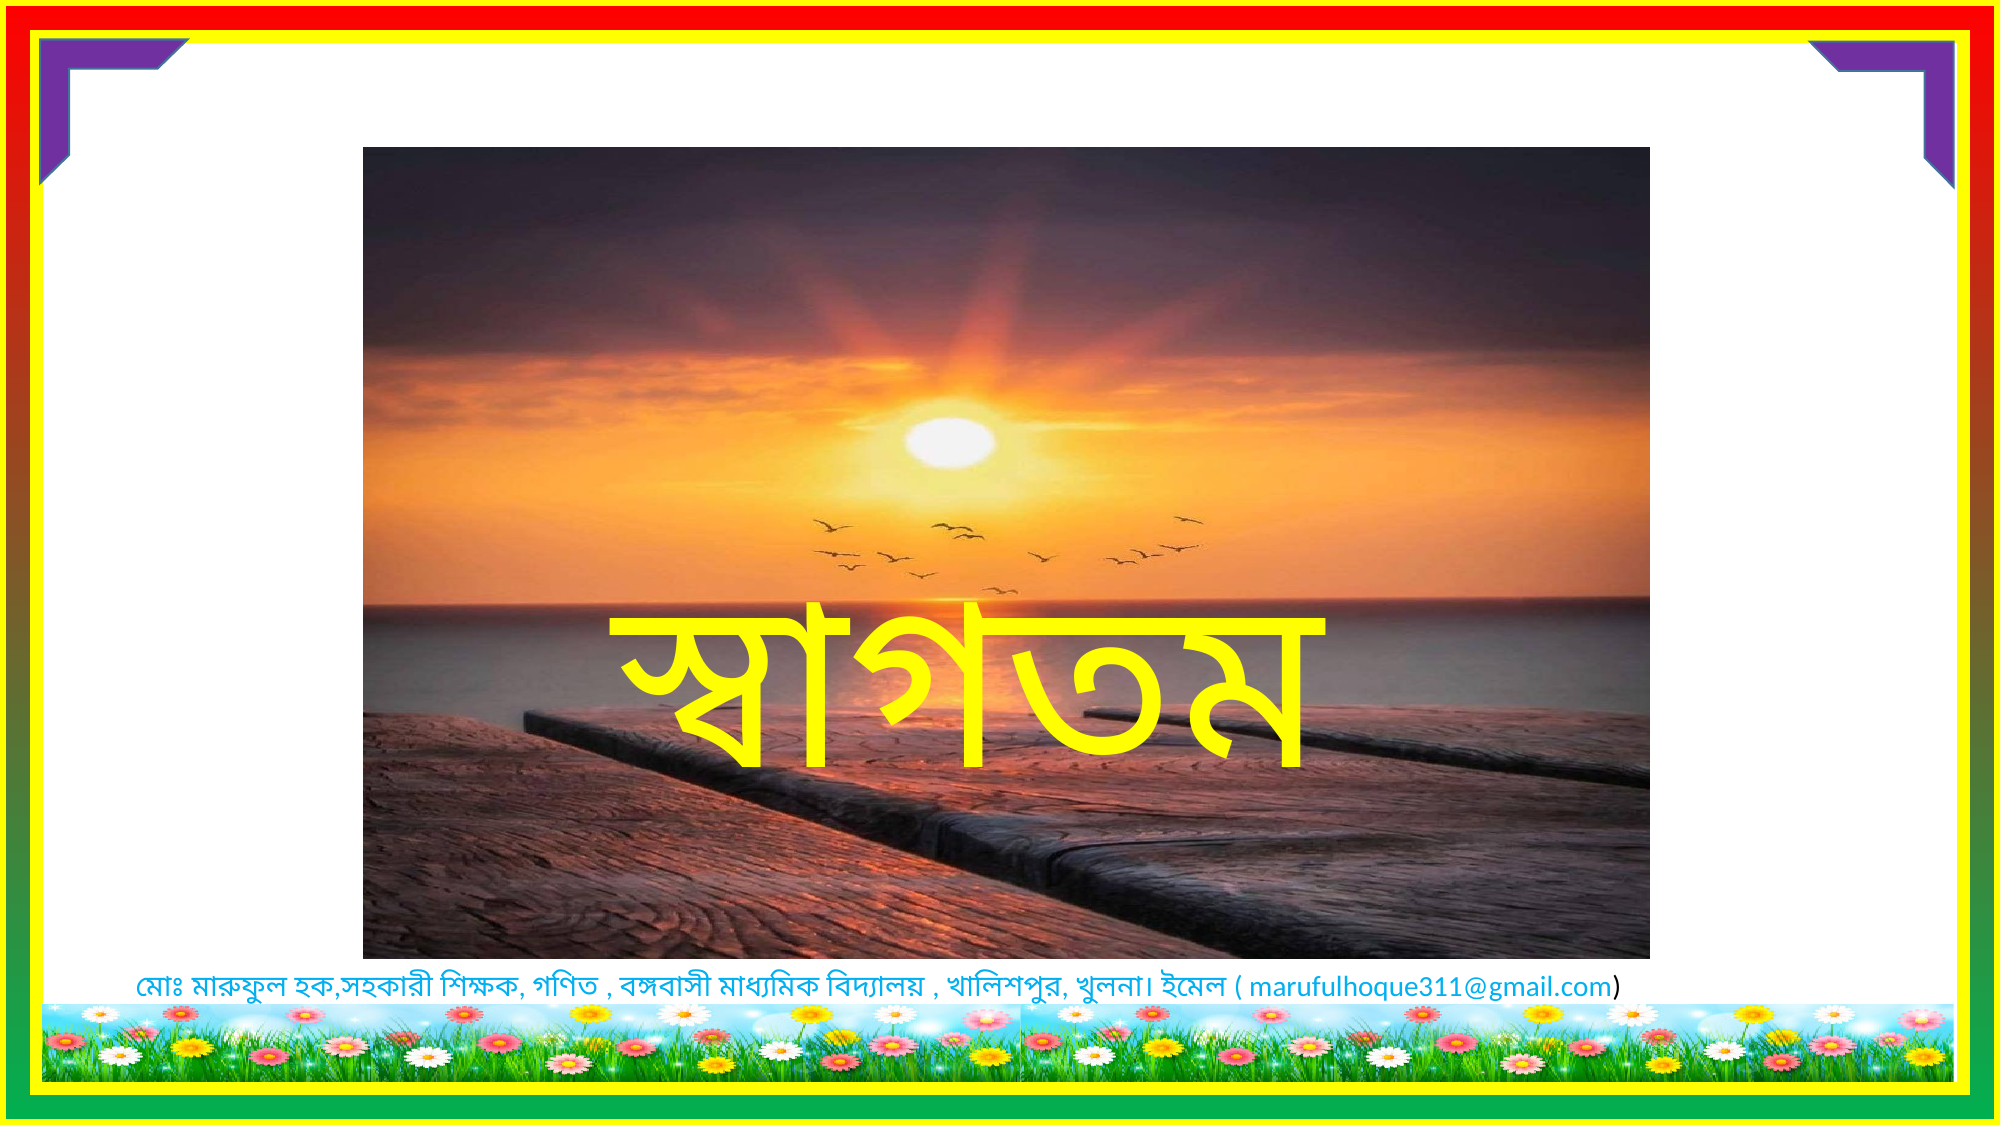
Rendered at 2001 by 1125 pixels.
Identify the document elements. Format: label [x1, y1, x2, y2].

picture [363, 147, 1650, 959]
picture [42, 1004, 1954, 1082]
